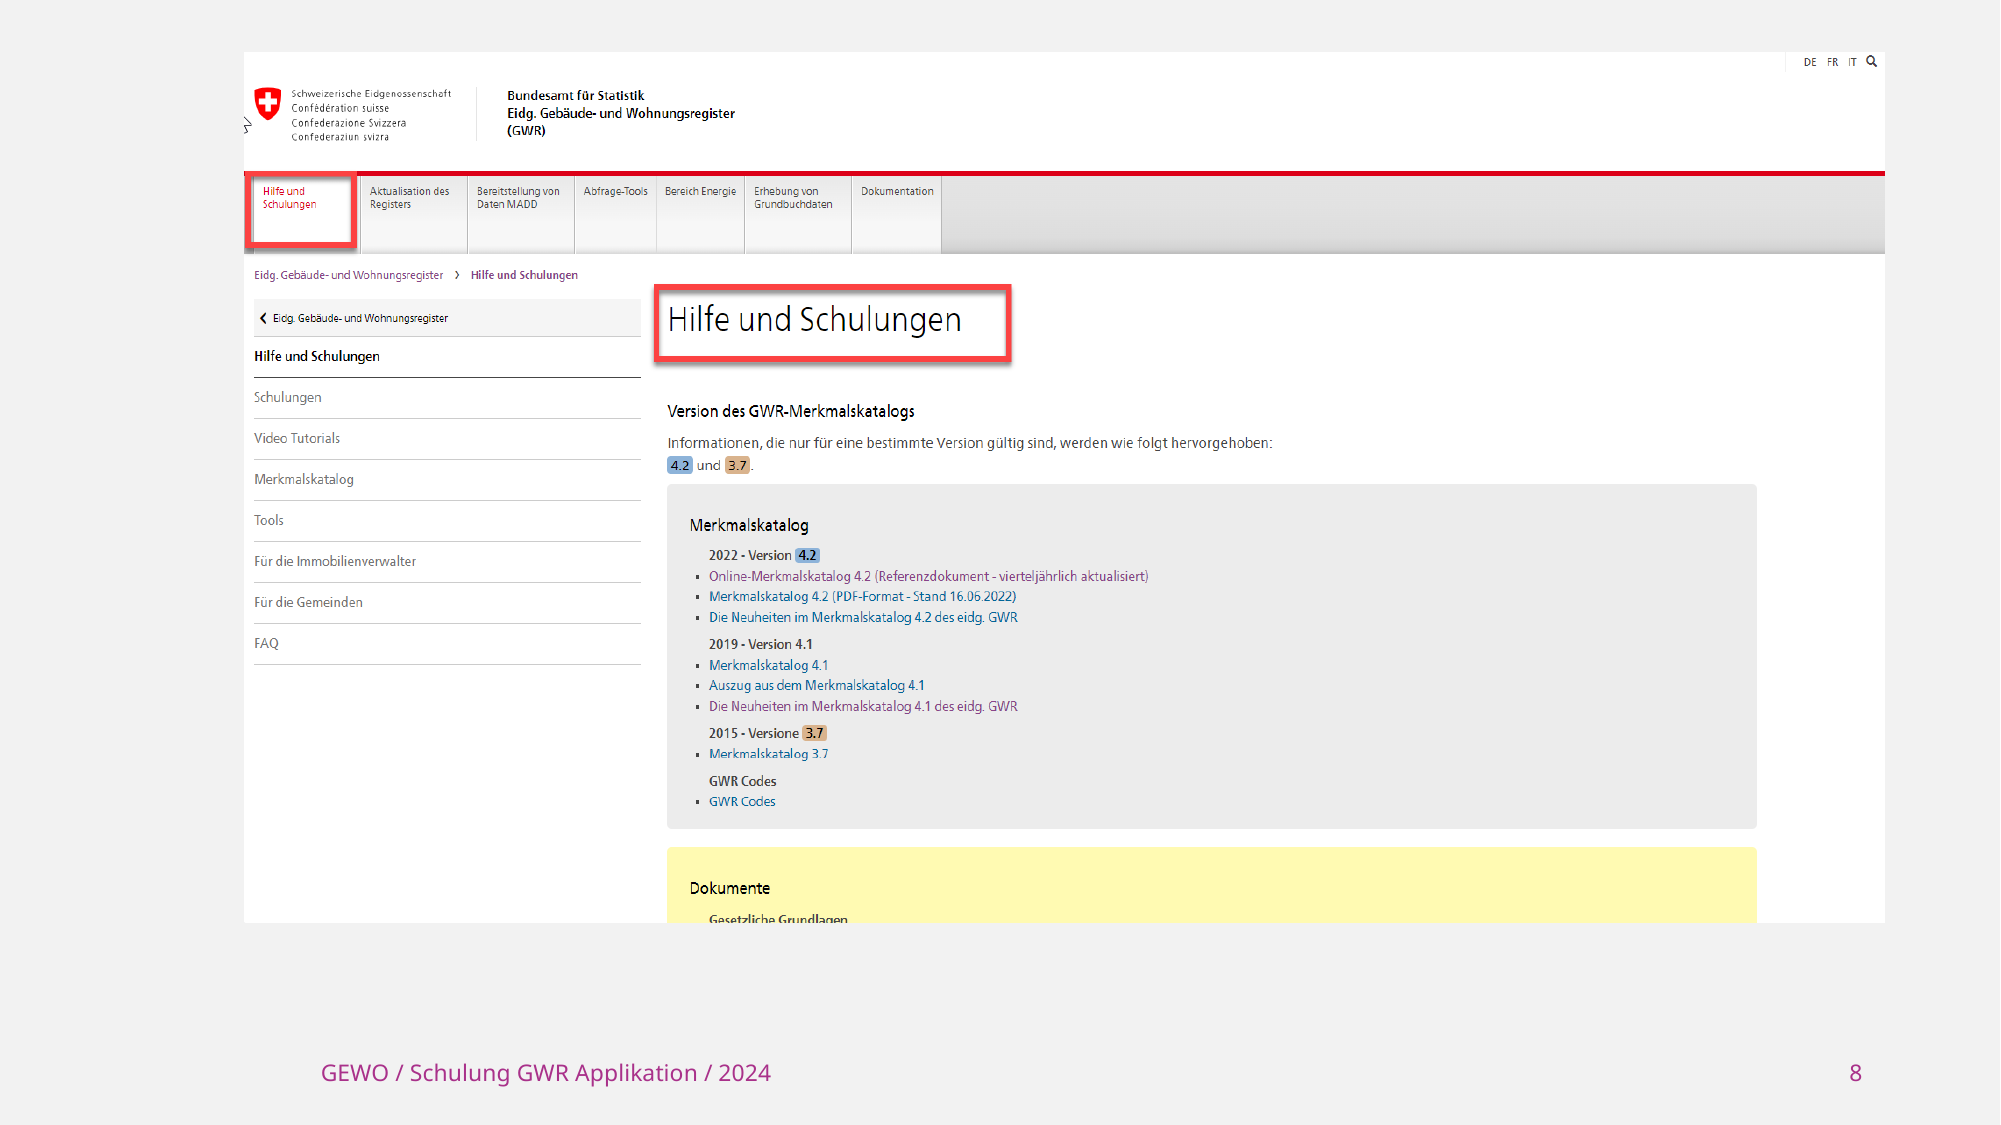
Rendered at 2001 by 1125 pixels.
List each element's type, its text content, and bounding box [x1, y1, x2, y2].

picture [243, 52, 1885, 923]
slide_number 8 [1797, 1058, 1863, 1083]
footer GEWO / Schulung GWR Applikation / 2024 [314, 1058, 1666, 1083]
